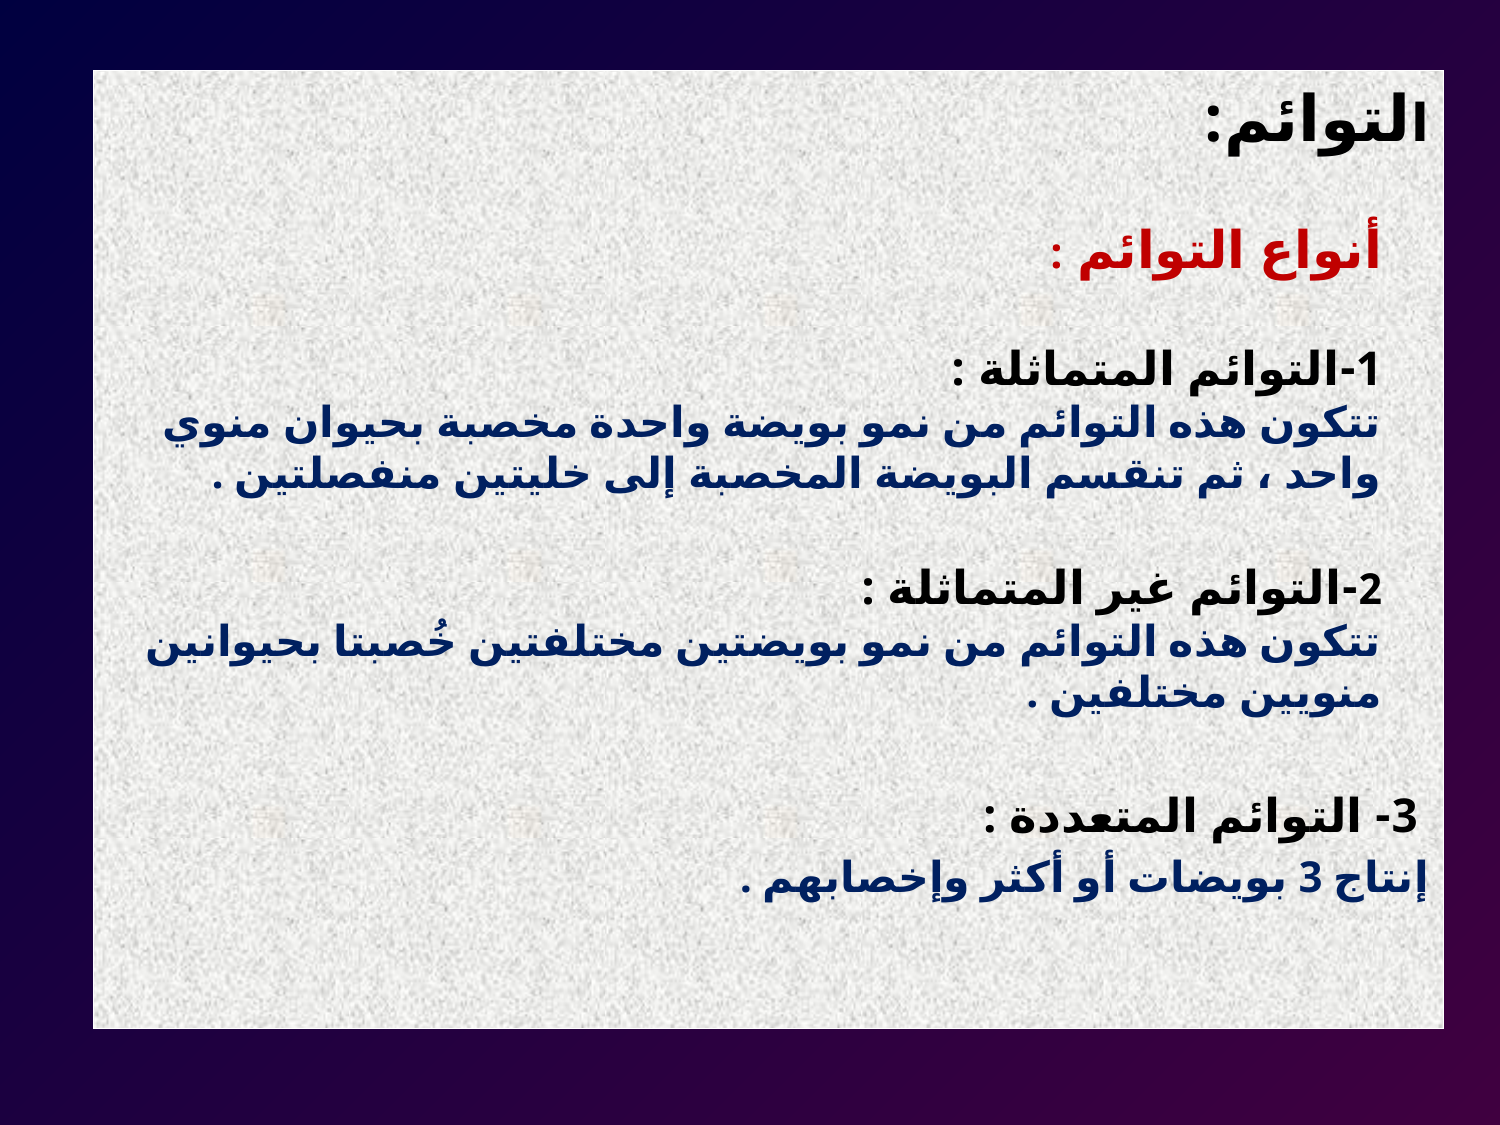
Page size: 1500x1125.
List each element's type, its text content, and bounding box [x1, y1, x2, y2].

list التوائم: أنواع التوائم : 1-التوائم المتماثلة : تتكون هذه التوائم من نمو بويضة واحدة مخصبة بحيوان منوي واحد ، ثم تنقسم البويضة المخصبة إلى خليتين منفصلتين . 2-التوائم غير المتماثلة : تتكون هذه التوائم من نمو بويضتين مختلفتين خُصبتا بحيوانين منويين مختلفين . 3- التوائم المتعددة : إنتاج 3 بويضات أو أكثر وإخصابهم . [93, 70, 1444, 1029]
